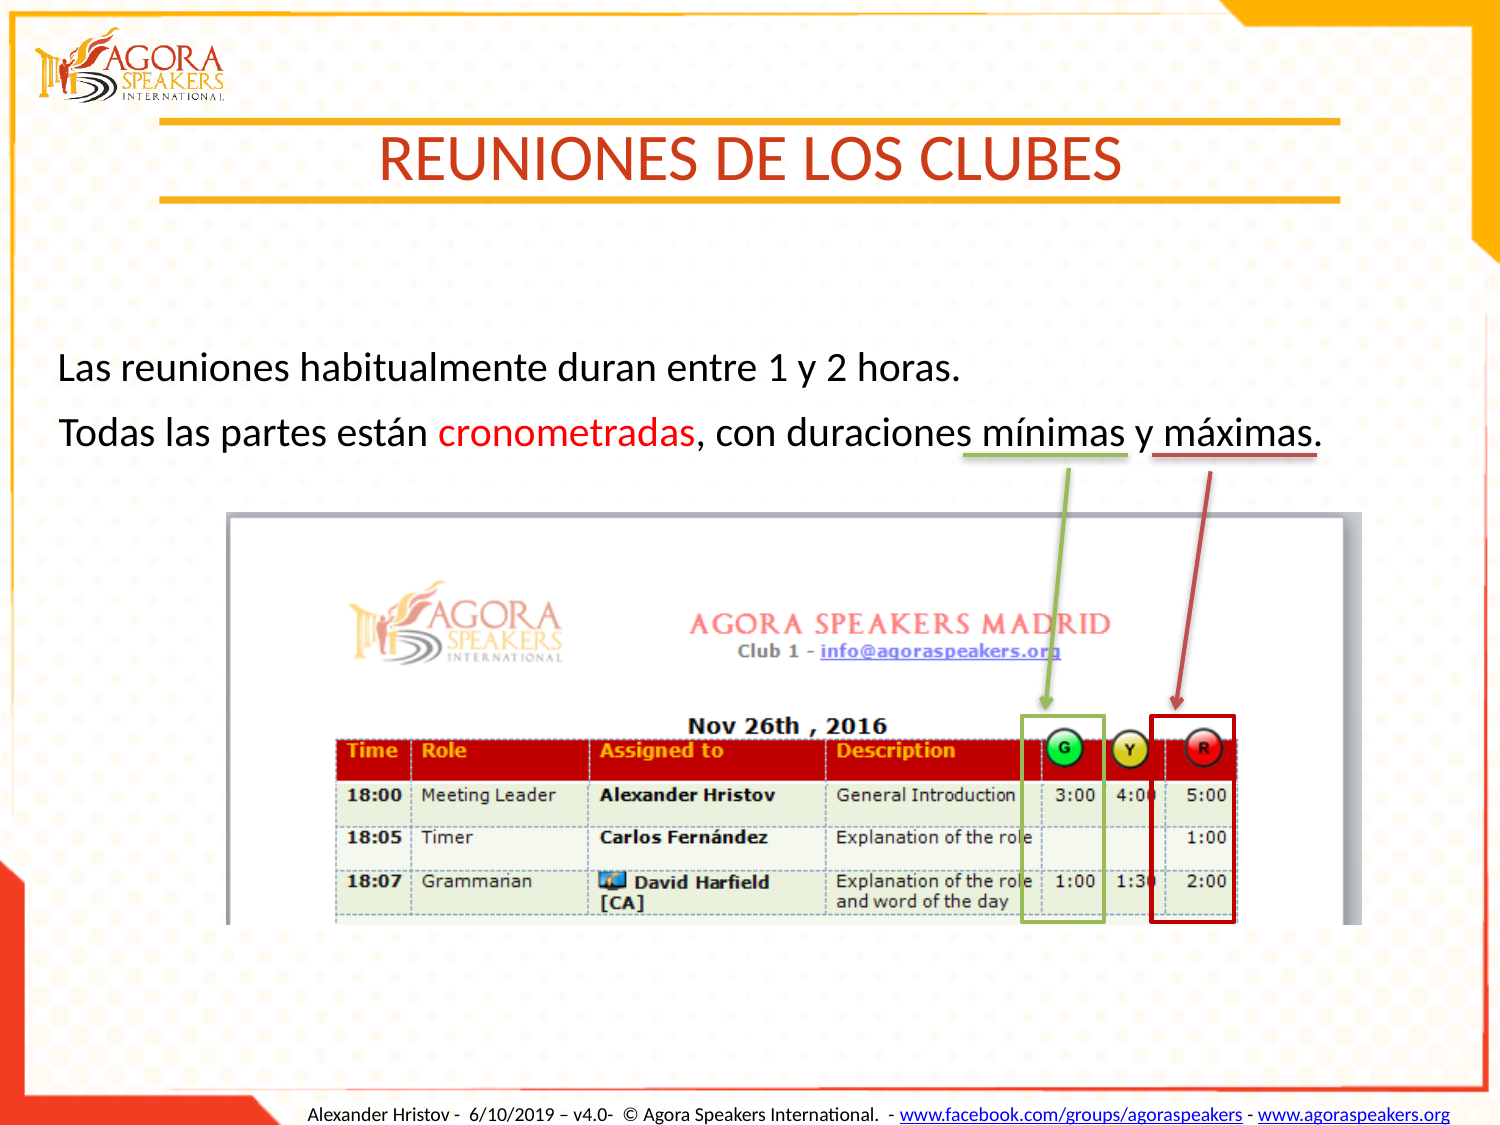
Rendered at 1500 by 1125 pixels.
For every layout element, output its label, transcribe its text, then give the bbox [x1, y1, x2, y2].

text_box Todas las partes están cronometradas, con duraciones mínimas y máximas. [43, 397, 1500, 468]
text_box Las reuniones habitualmente duran entre 1 y 2 horas. [42, 332, 1483, 403]
text_box REUNIONES DE LOS CLUBES [2, 106, 1500, 197]
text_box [1045, 467, 1070, 711]
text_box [1174, 471, 1211, 711]
picture [0, 0, 1500, 1125]
